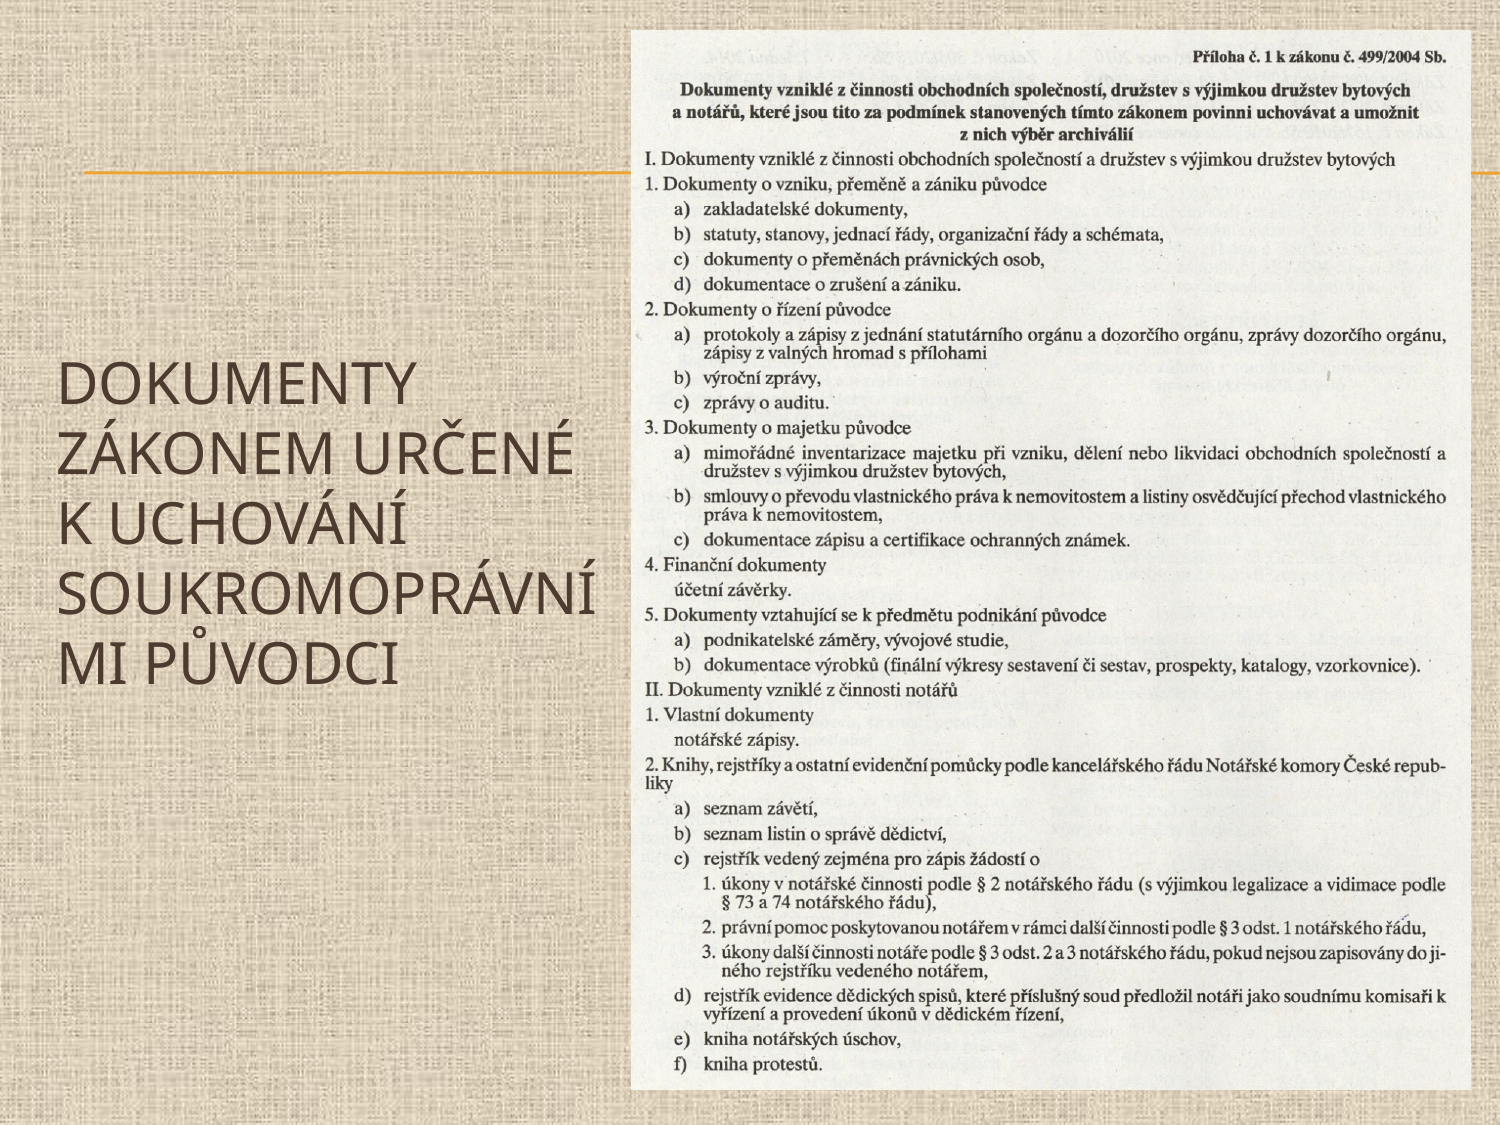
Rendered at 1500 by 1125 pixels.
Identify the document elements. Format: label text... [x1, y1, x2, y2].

picture [0, 0, 1500, 1125]
title Dokumenty zákonem určené k uchování soukromoprávními původci [41, 149, 626, 894]
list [631, 30, 1471, 1091]
